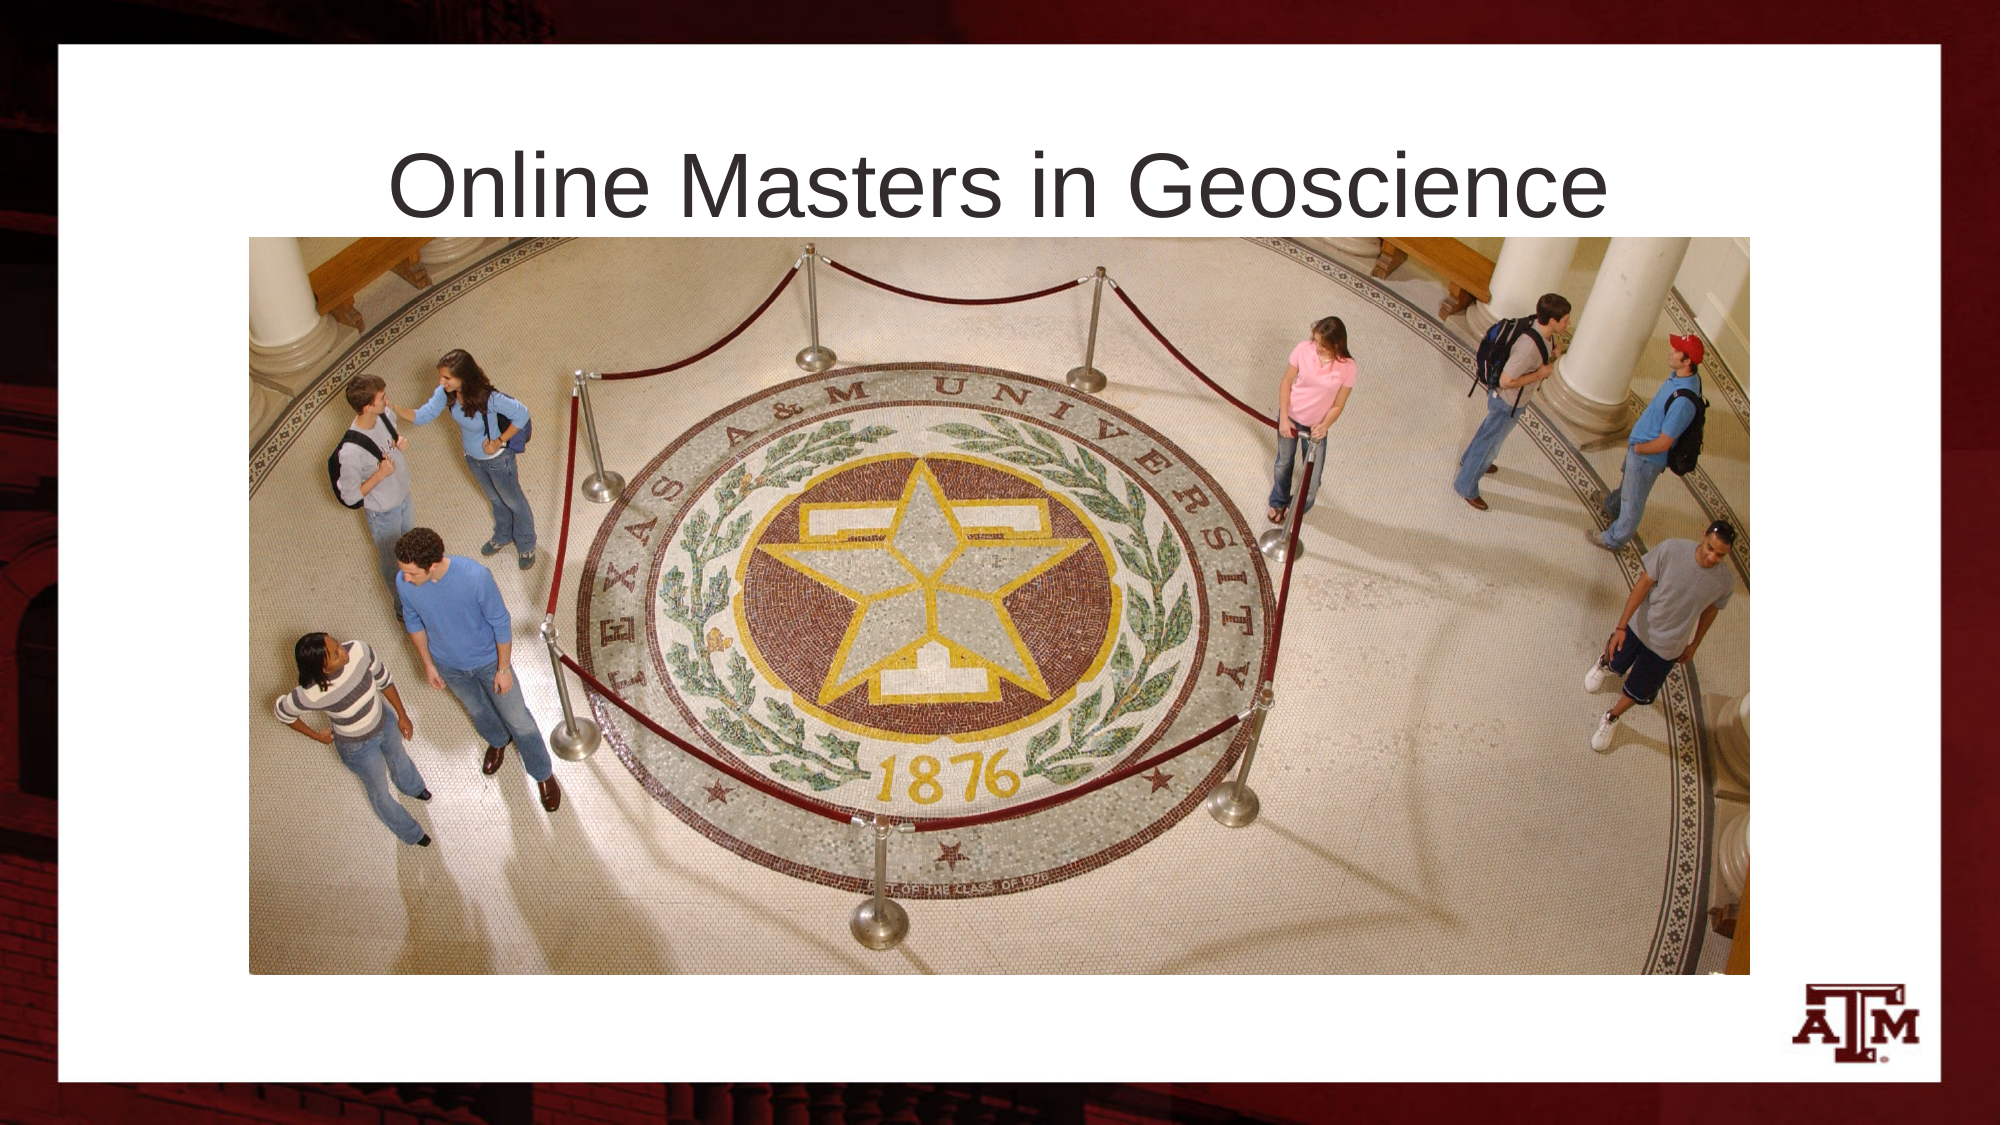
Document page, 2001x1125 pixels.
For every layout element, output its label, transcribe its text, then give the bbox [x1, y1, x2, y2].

title Online Masters in Geoscience [99, 87, 1900, 275]
picture [0, 0, 2000, 1125]
